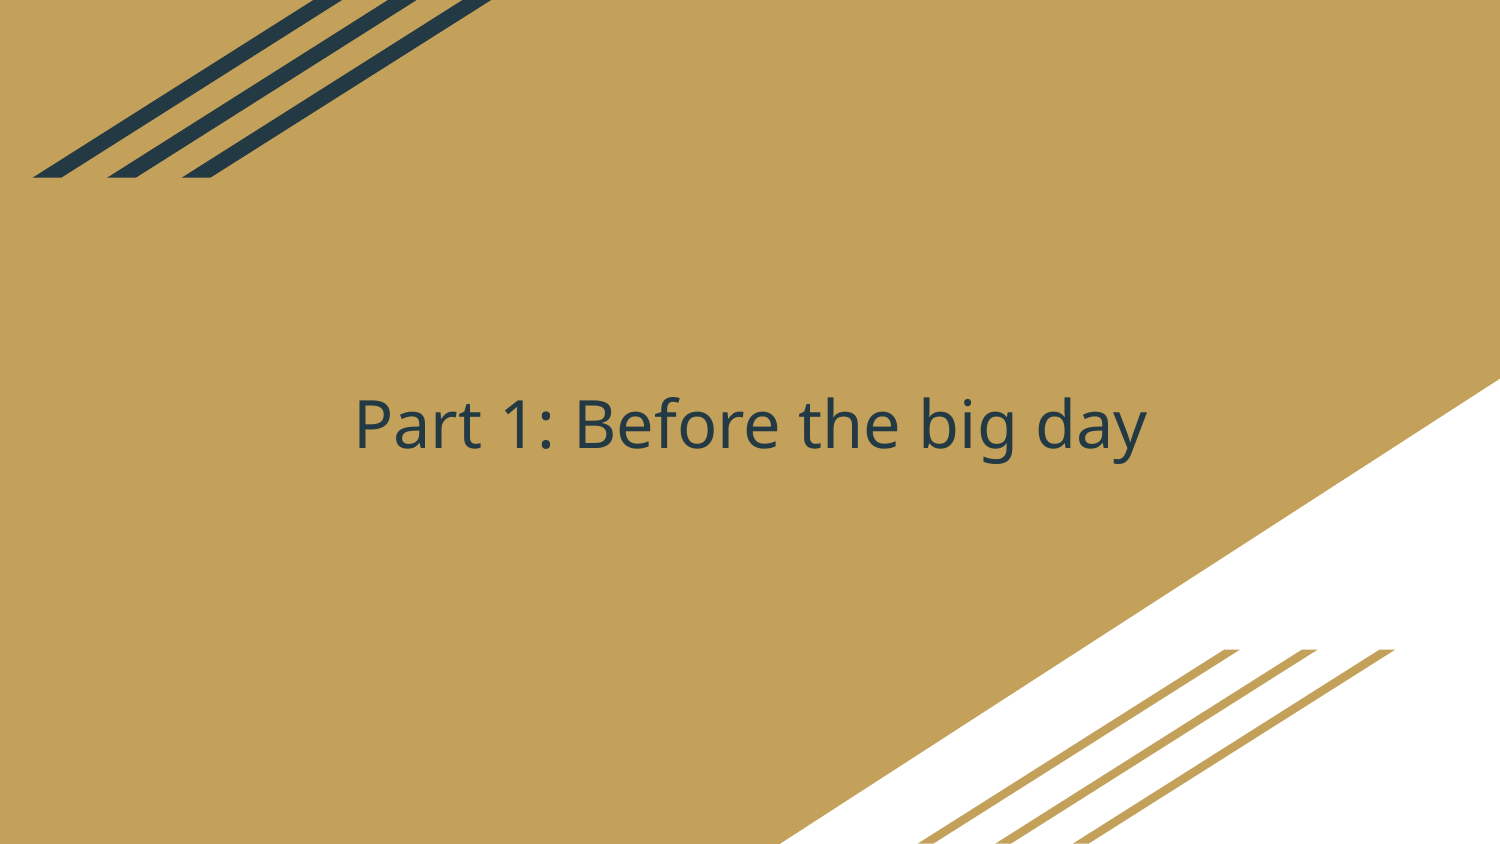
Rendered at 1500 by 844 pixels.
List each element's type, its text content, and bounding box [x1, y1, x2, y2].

title Part 1: Before the big day [309, 286, 1192, 557]
